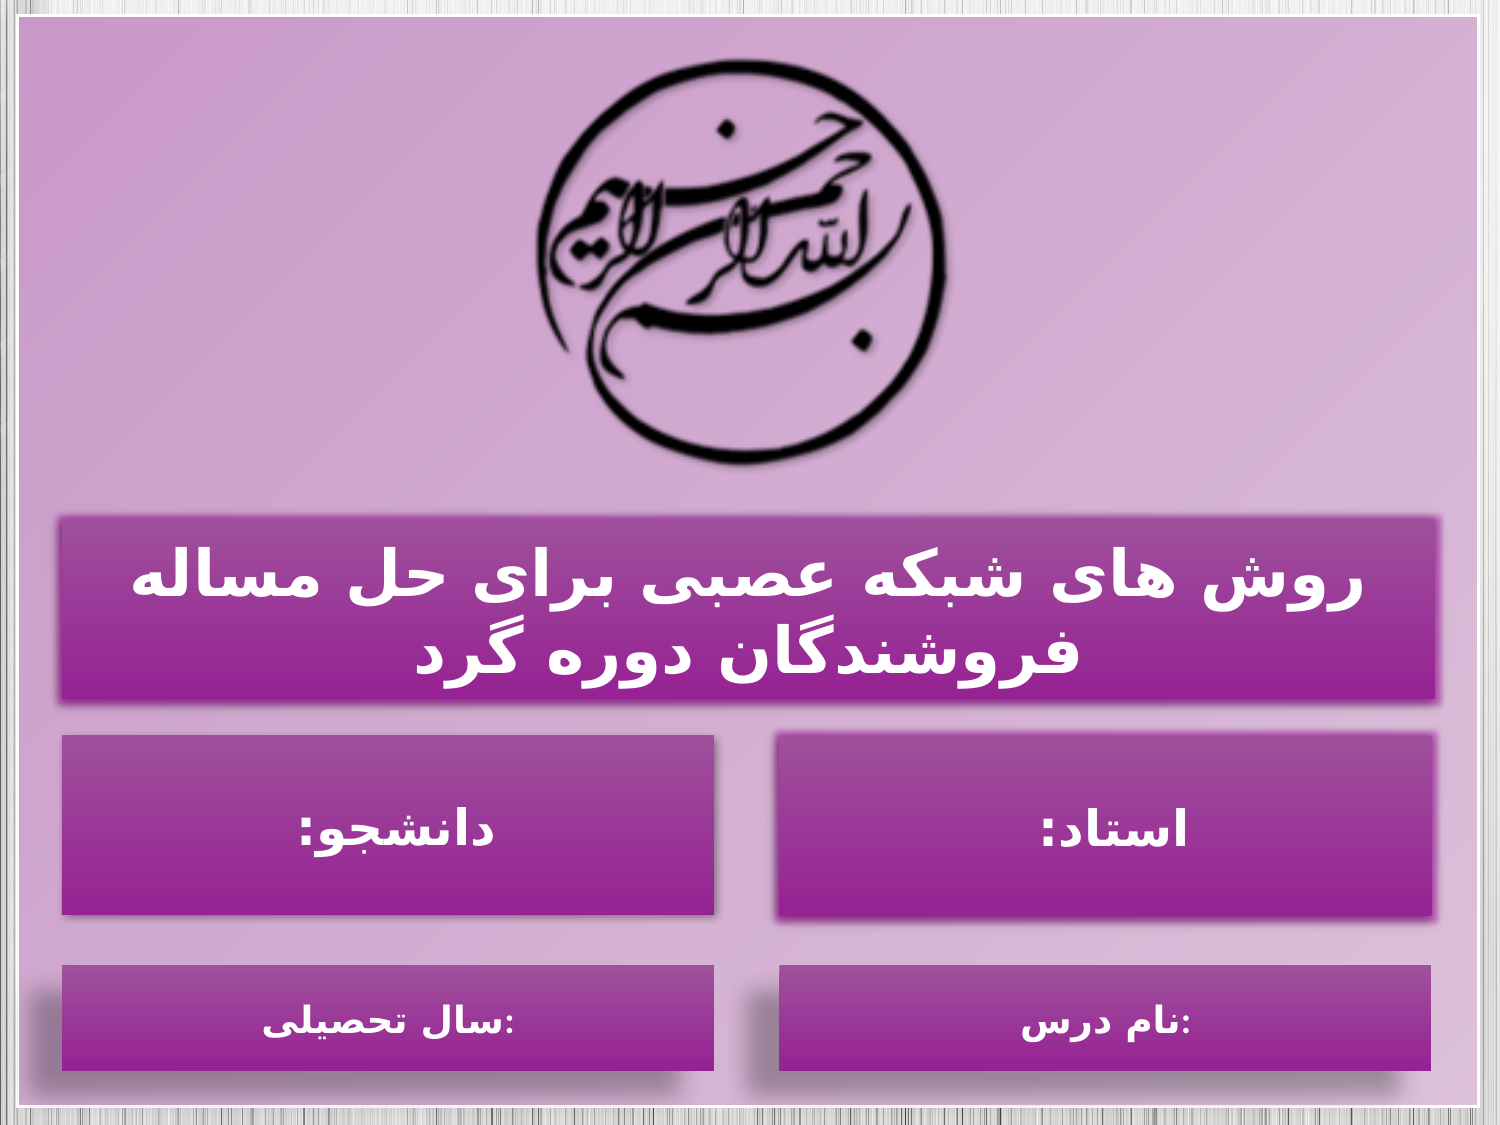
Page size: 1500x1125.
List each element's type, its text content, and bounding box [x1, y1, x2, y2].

text_box [37, 27, 1457, 864]
picture [0, 0, 1500, 1125]
text_box استاد: [779, 736, 1432, 916]
text_box نام درس: [779, 965, 1432, 1072]
text_box [16, 14, 1480, 1108]
text_box دانشجو: [61, 735, 714, 915]
text_box سال تحصیلی: [61, 965, 714, 1072]
text_box روش های شبکه عصبی برای حل مساله فروشندگان دوره گرد [62, 519, 1435, 699]
